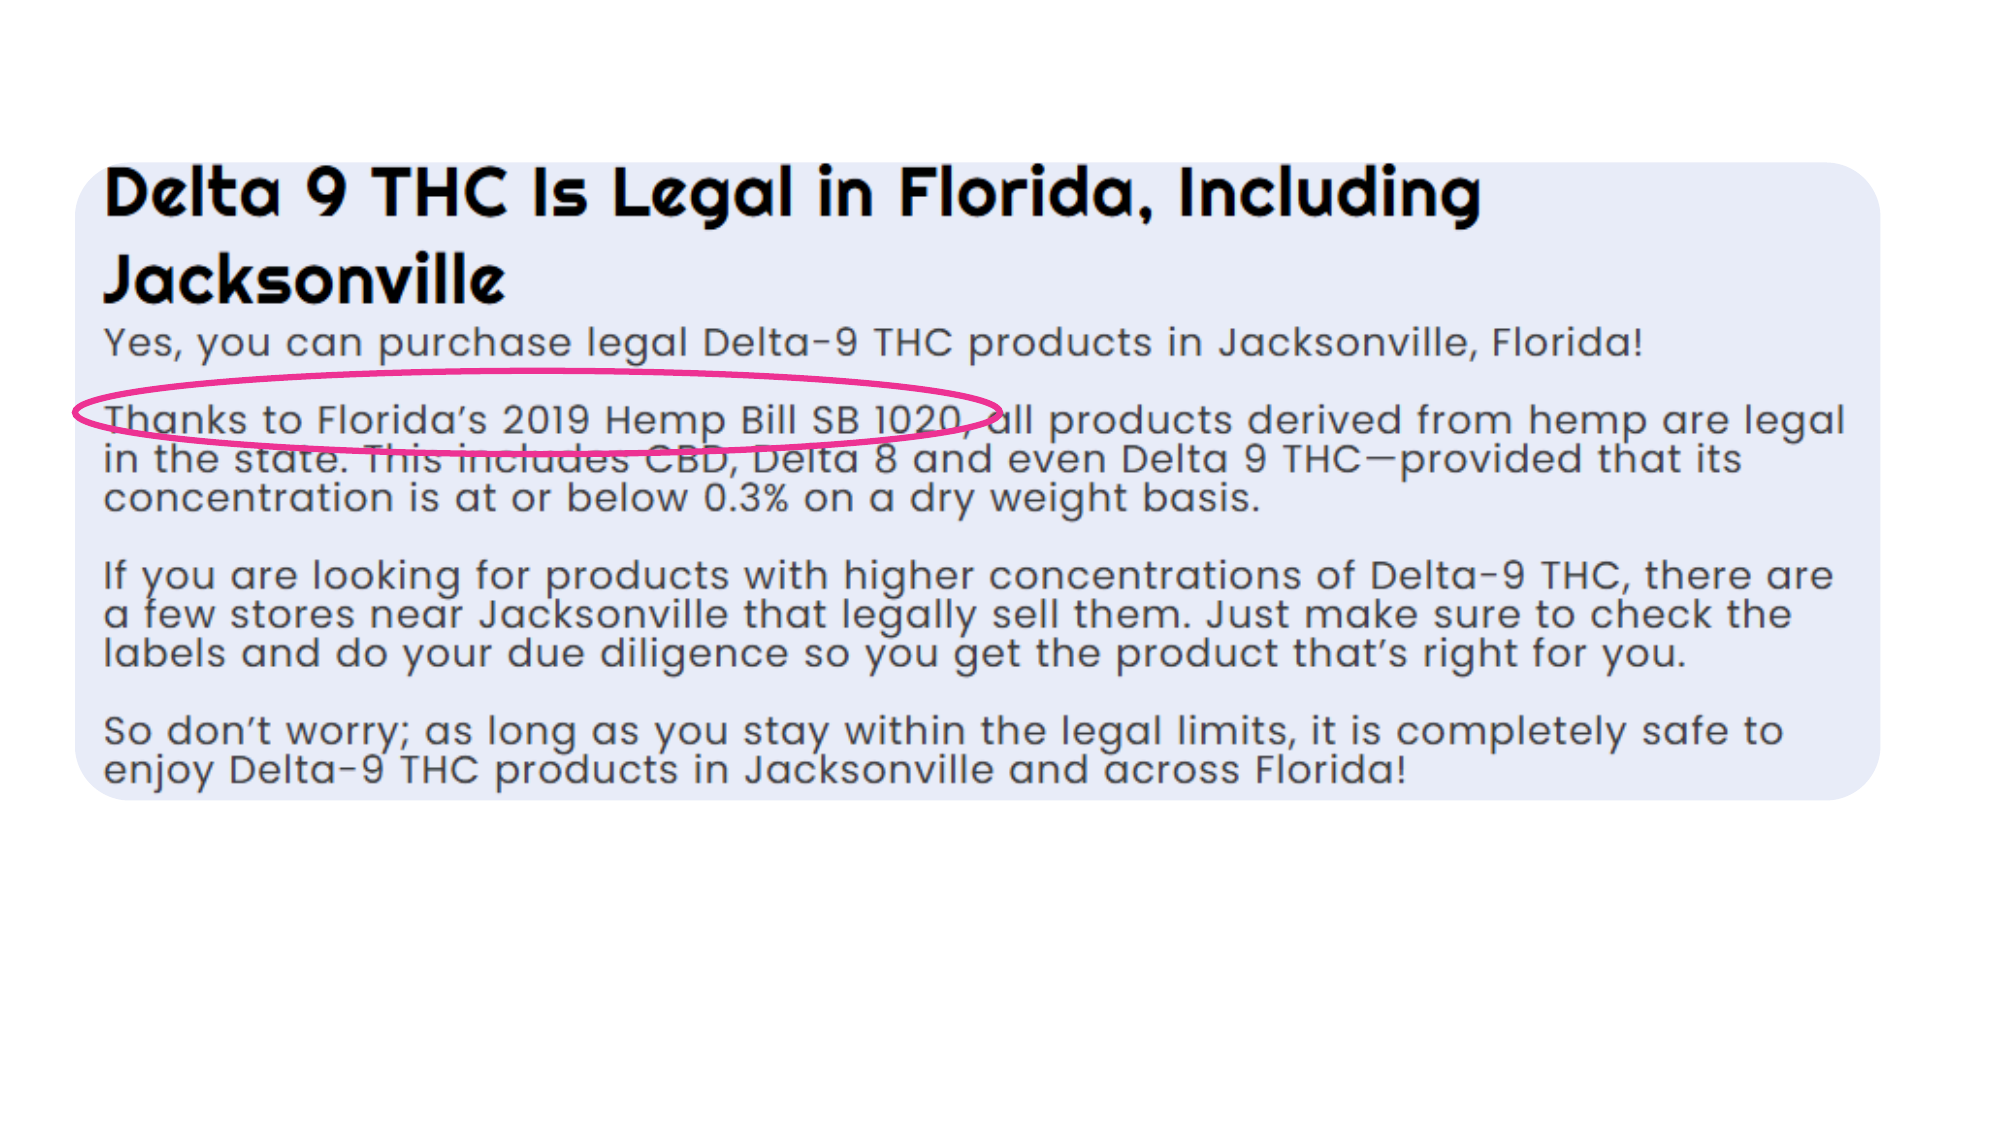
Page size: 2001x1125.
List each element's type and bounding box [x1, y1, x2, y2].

picture [74, 161, 1881, 801]
